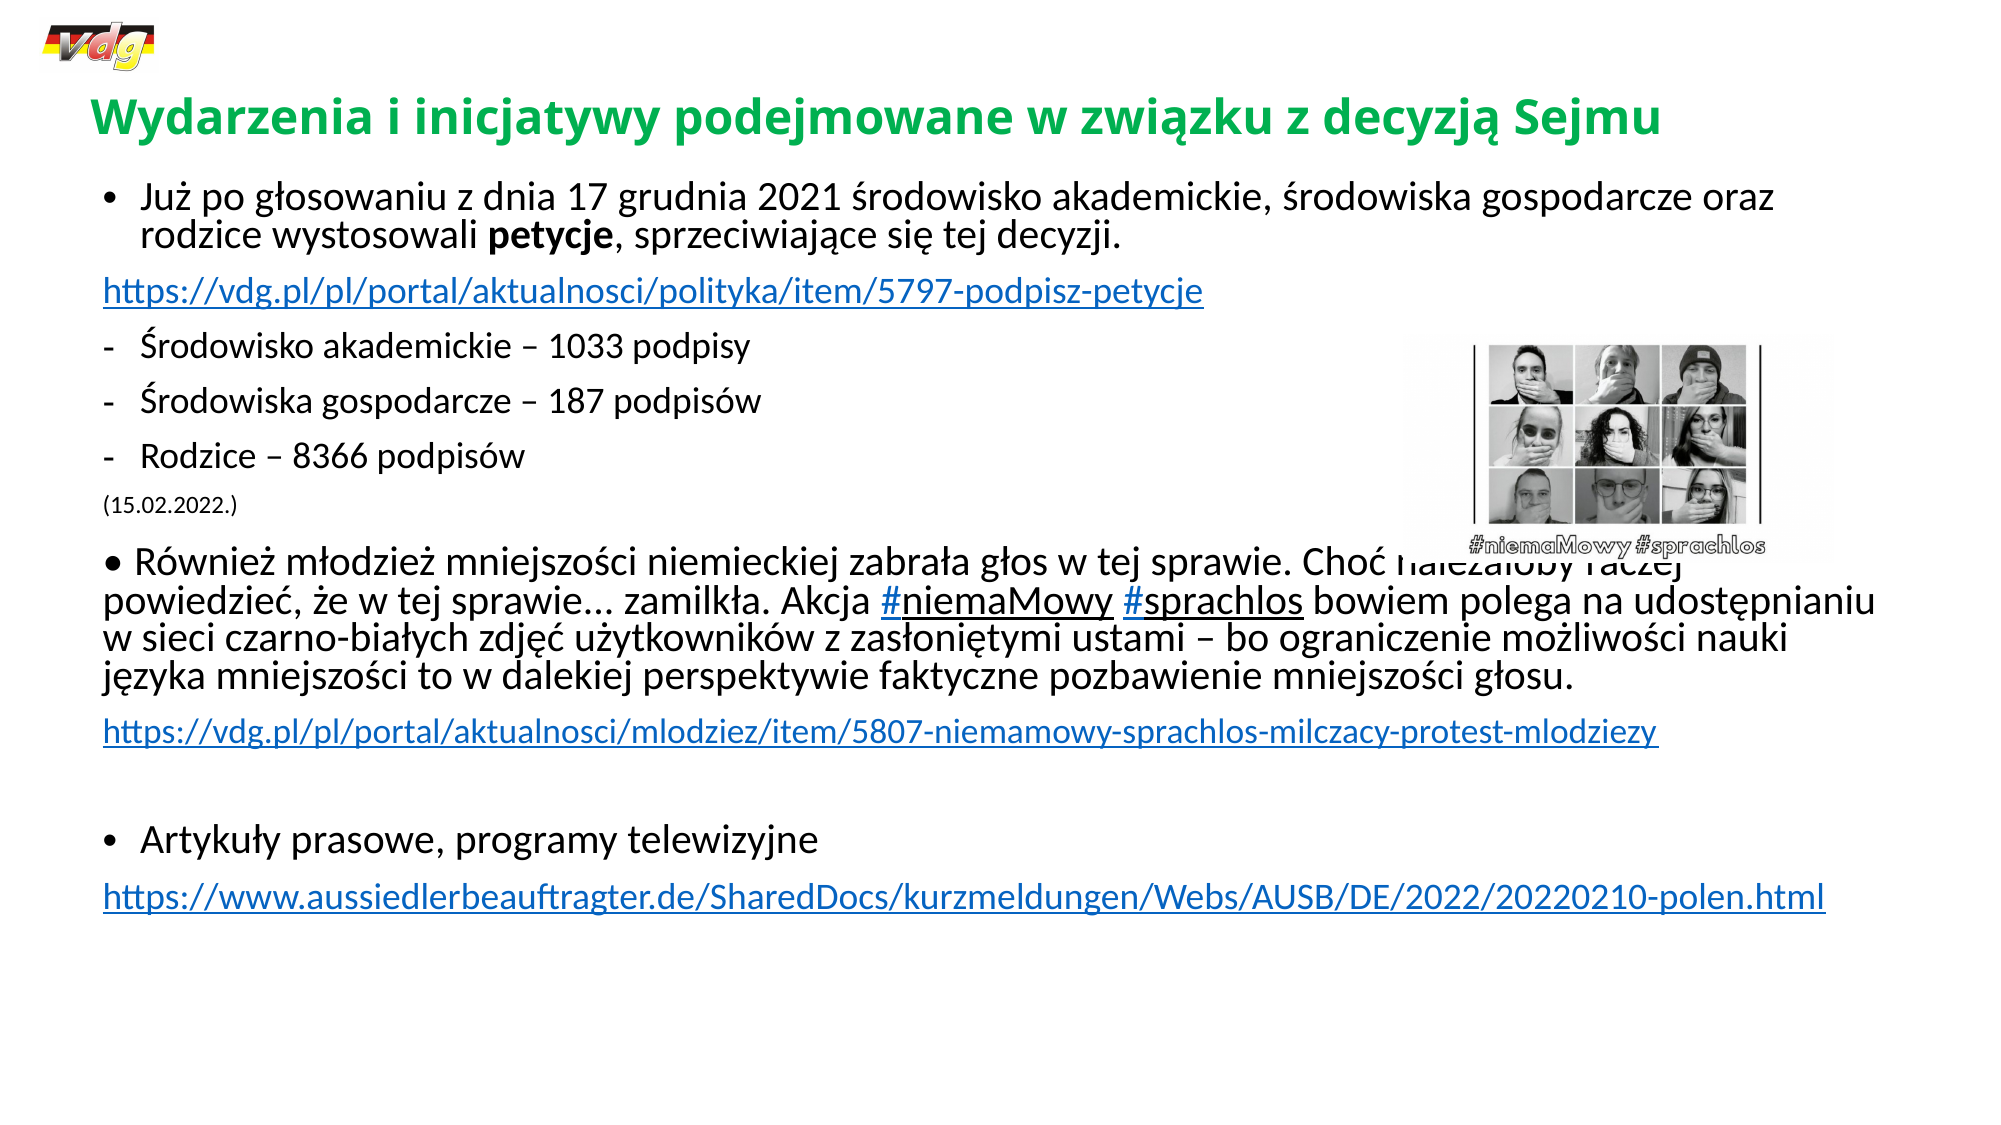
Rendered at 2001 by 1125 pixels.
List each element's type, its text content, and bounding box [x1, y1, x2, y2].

title Wydarzenia i inicjatywy podejmowane w związku z decyzją Sejmu [75, 59, 1883, 174]
list Już po głosowaniu z dnia 17 grudnia 2021 środowisko akademickie, środowiska gospodarcze oraz rodzice wystosowali petycje, sprzeciwiające się tej decyzji. https://vdg.pl/pl/portal/aktualnosci/polityka/item/5797-podpisz-petycje Środowisko akademickie – 1033 podpisy Środowiska gospodarcze – 187 podpisów Rodzice – 8366 podpisów (15.02.2022.) • Również młodzież mniejszości niemieckiej zabrała głos w tej sprawie. Choć należałoby raczej powiedzieć, że w tej sprawie... zamilkła. Akcja #niemaMowy #sprachlos bowiem polega na udostępnianiu w sieci czarno-białych zdjęć użytkowników z zasłoniętymi ustami – bo ograniczenie możliwości nauki języka mniejszości to w dalekiej perspektywie faktyczne pozbawienie mniejszości głosu. https://vdg.pl/pl/portal/aktualnosci/mlodziez/item/5807-niemamowy-sprachlos-milczacy-protest-mlodziezy Artykuły prasowe, programy telewizyjne https://www.aussiedlerbeauftragter.de/SharedDocs/kurzmeldungen/Webs/AUSB/DE/2022/20220210-polen.html [87, 173, 1895, 1125]
picture [39, 17, 159, 73]
picture [1403, 334, 1834, 563]
